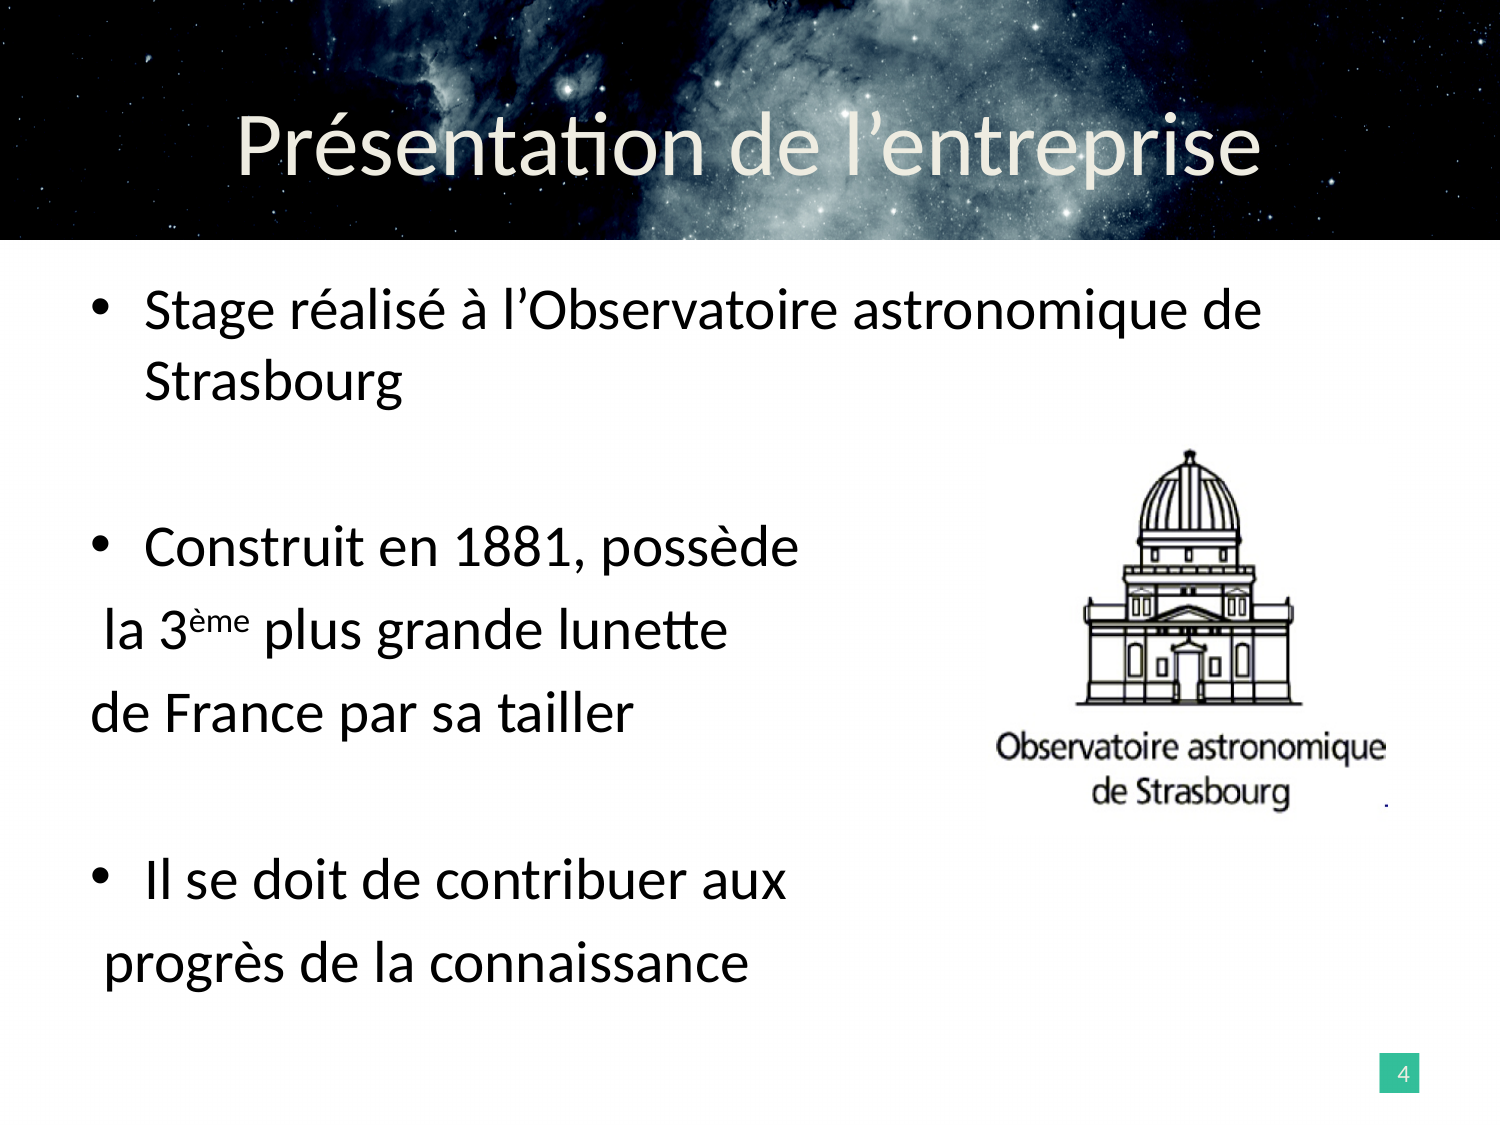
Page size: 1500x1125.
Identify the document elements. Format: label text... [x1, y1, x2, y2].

title Présentation de l’entreprise [75, 45, 1425, 233]
list Stage réalisé à l’Observatoire astronomique de Strasbourg Construit en 1881, possède la 3ème plus grande lunette de France par sa tailler Il se doit de contribuer aux progrès de la connaissance [75, 262, 1425, 1005]
slide_number 4 [1074, 1042, 1425, 1103]
picture [0, 0, 1500, 1125]
